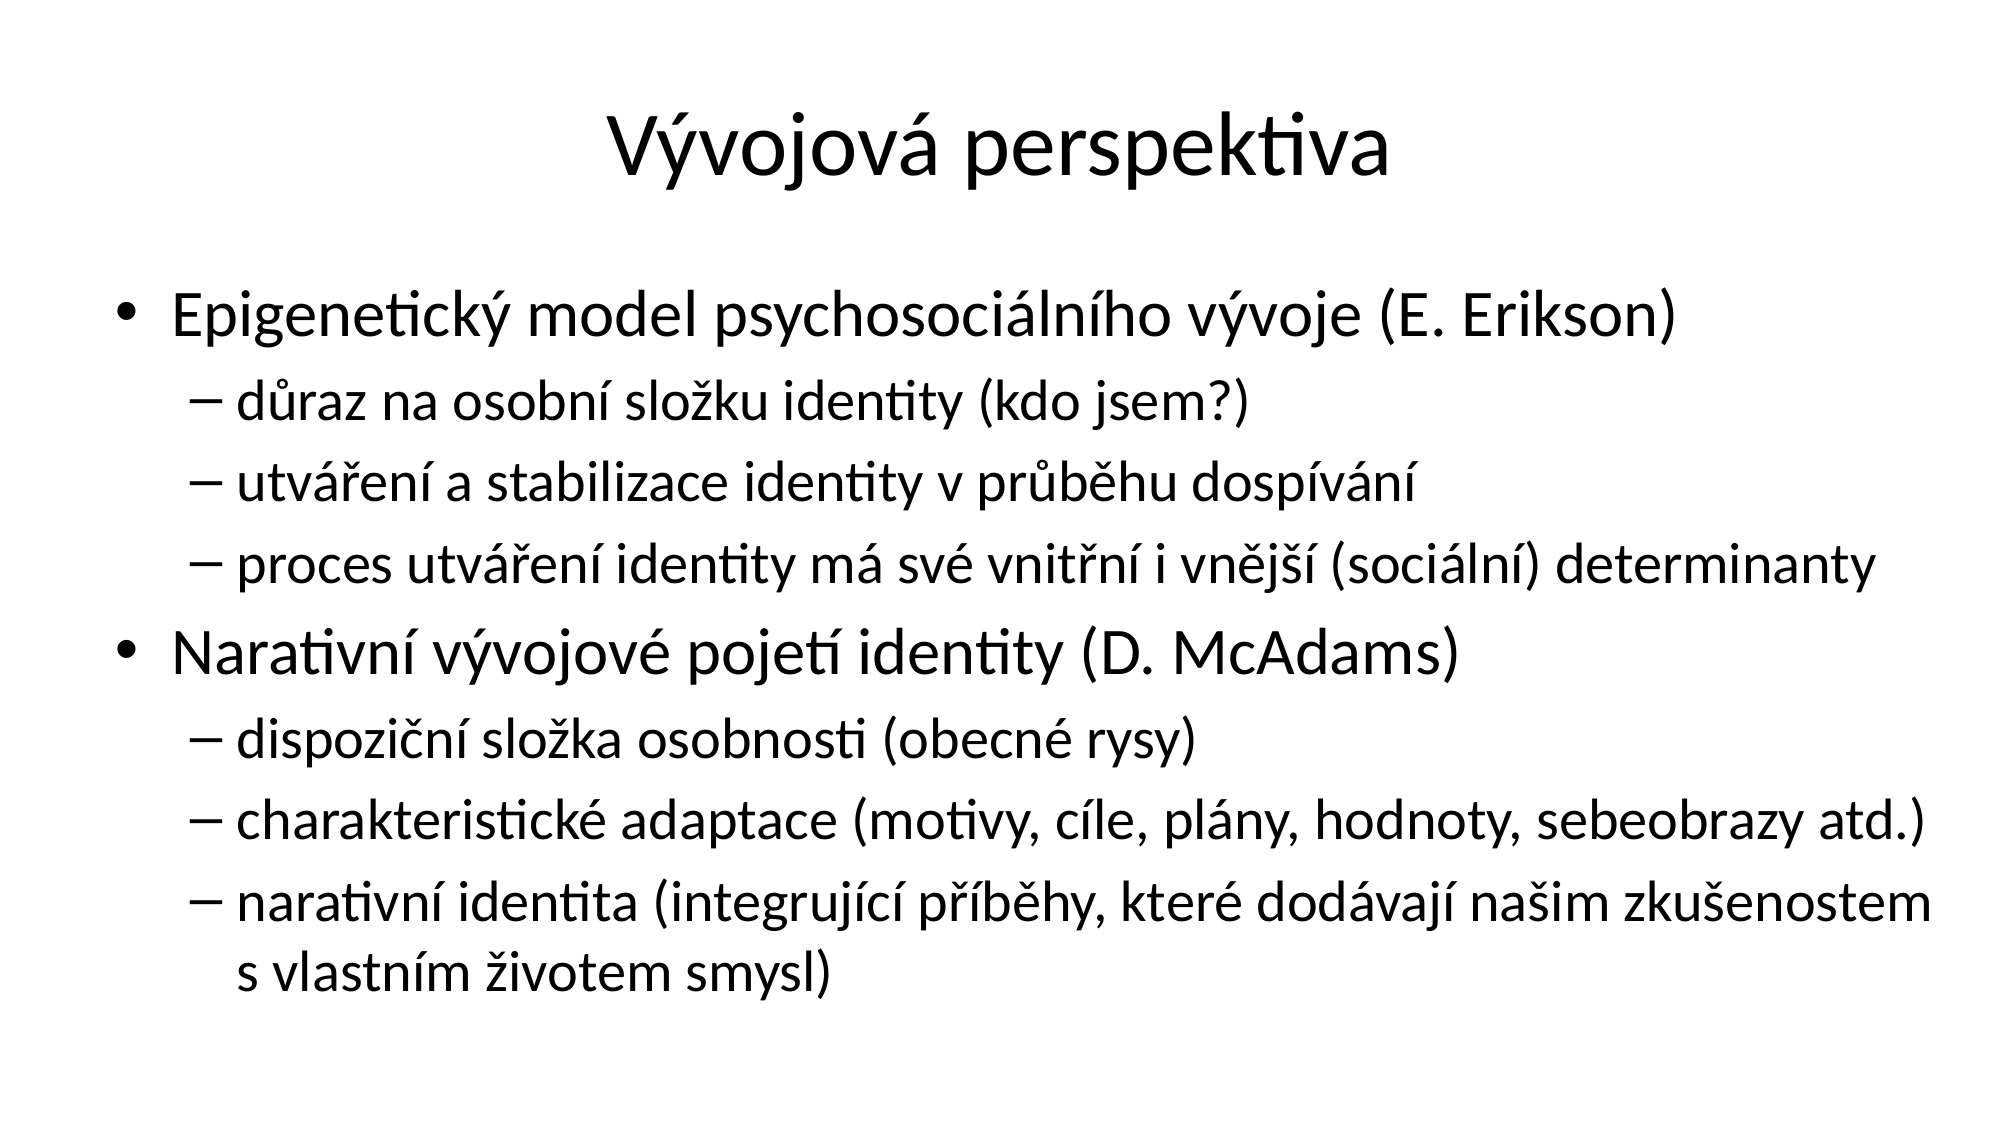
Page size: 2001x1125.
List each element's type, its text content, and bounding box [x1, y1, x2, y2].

list Epigenetický model psychosociálního vývoje (E. Erikson) důraz na osobní složku identity (kdo jsem?) utváření a stabilizace identity v průběhu dospívání proces utváření identity má své vnitřní i vnější (sociální) determinanty Narativní vývojové pojetí identity (D. McAdams) dispoziční složka osobnosti (obecné rysy) charakteristické adaptace (motivy, cíle, plány, hodnoty, sebeobrazy atd.) narativní identita (integrující příběhy, které dodávají našim zkušenostem s vlastním životem smysl) [99, 262, 1981, 1047]
title Vývojová perspektiva [99, 45, 1900, 233]
